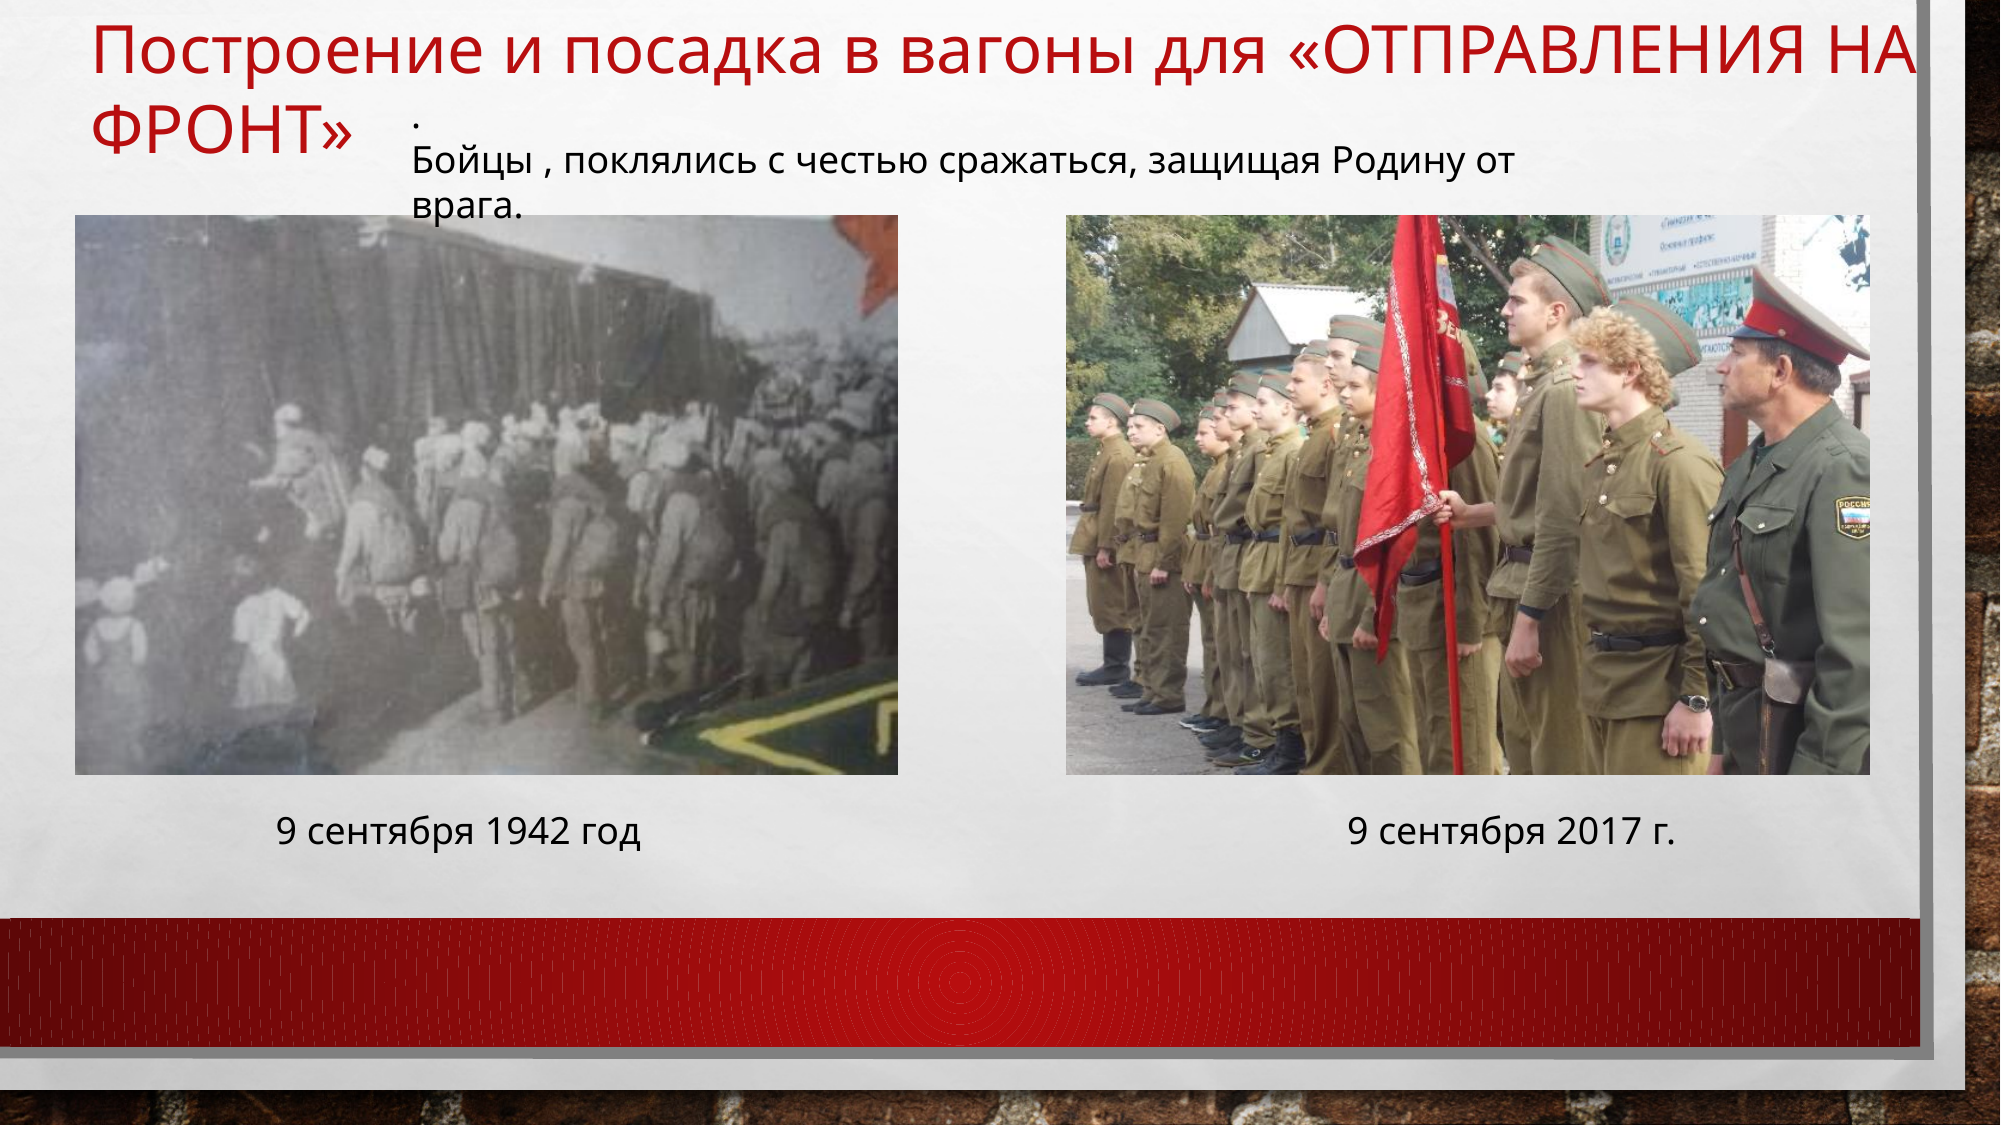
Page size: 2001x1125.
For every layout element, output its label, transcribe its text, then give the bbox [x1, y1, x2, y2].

text_box 9 сентября 2017 г. [1332, 799, 1692, 860]
text_box 9 сентября 1942 год [260, 799, 656, 860]
picture [74, 214, 898, 775]
picture [1065, 214, 1871, 775]
text_box . Бойцы , поклялись с честью сражаться, защищая Родину от врага. [396, 83, 1602, 234]
picture [0, 255, 2000, 1125]
text_box Построение и посадка в вагоны для «Отправления на фронт» [75, 0, 2000, 255]
